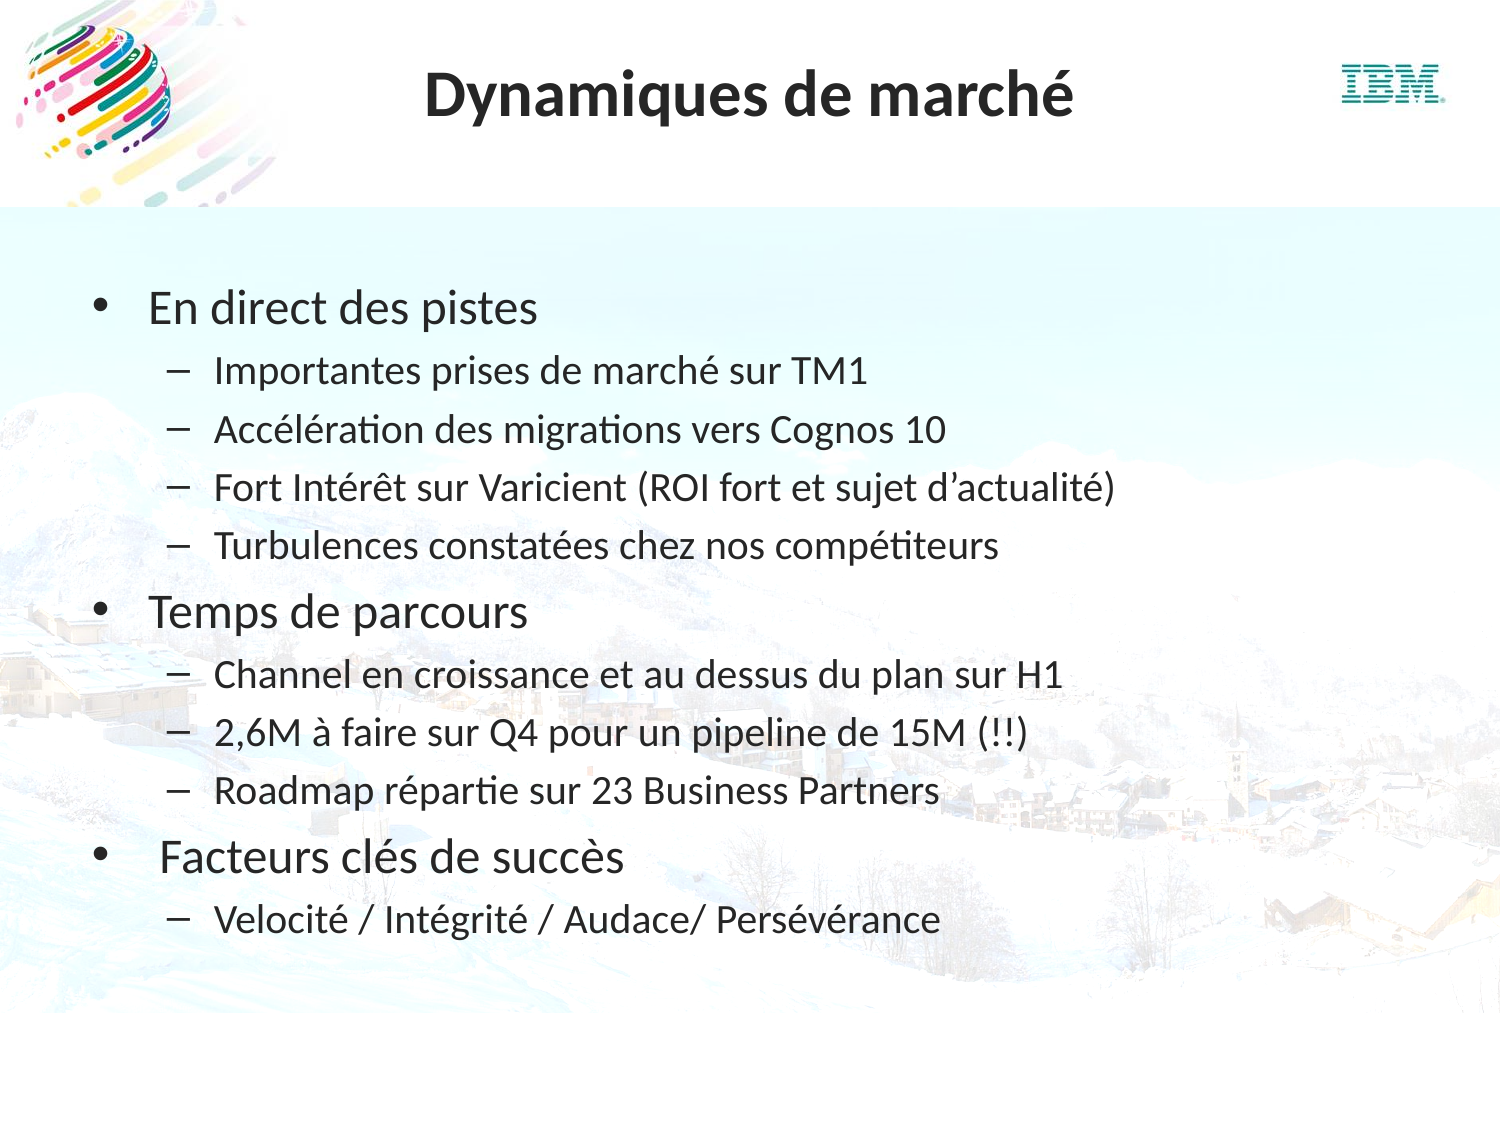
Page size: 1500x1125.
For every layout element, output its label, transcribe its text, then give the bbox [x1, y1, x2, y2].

title Dynamiques de marché [159, 0, 1341, 185]
picture [0, 0, 1500, 1125]
